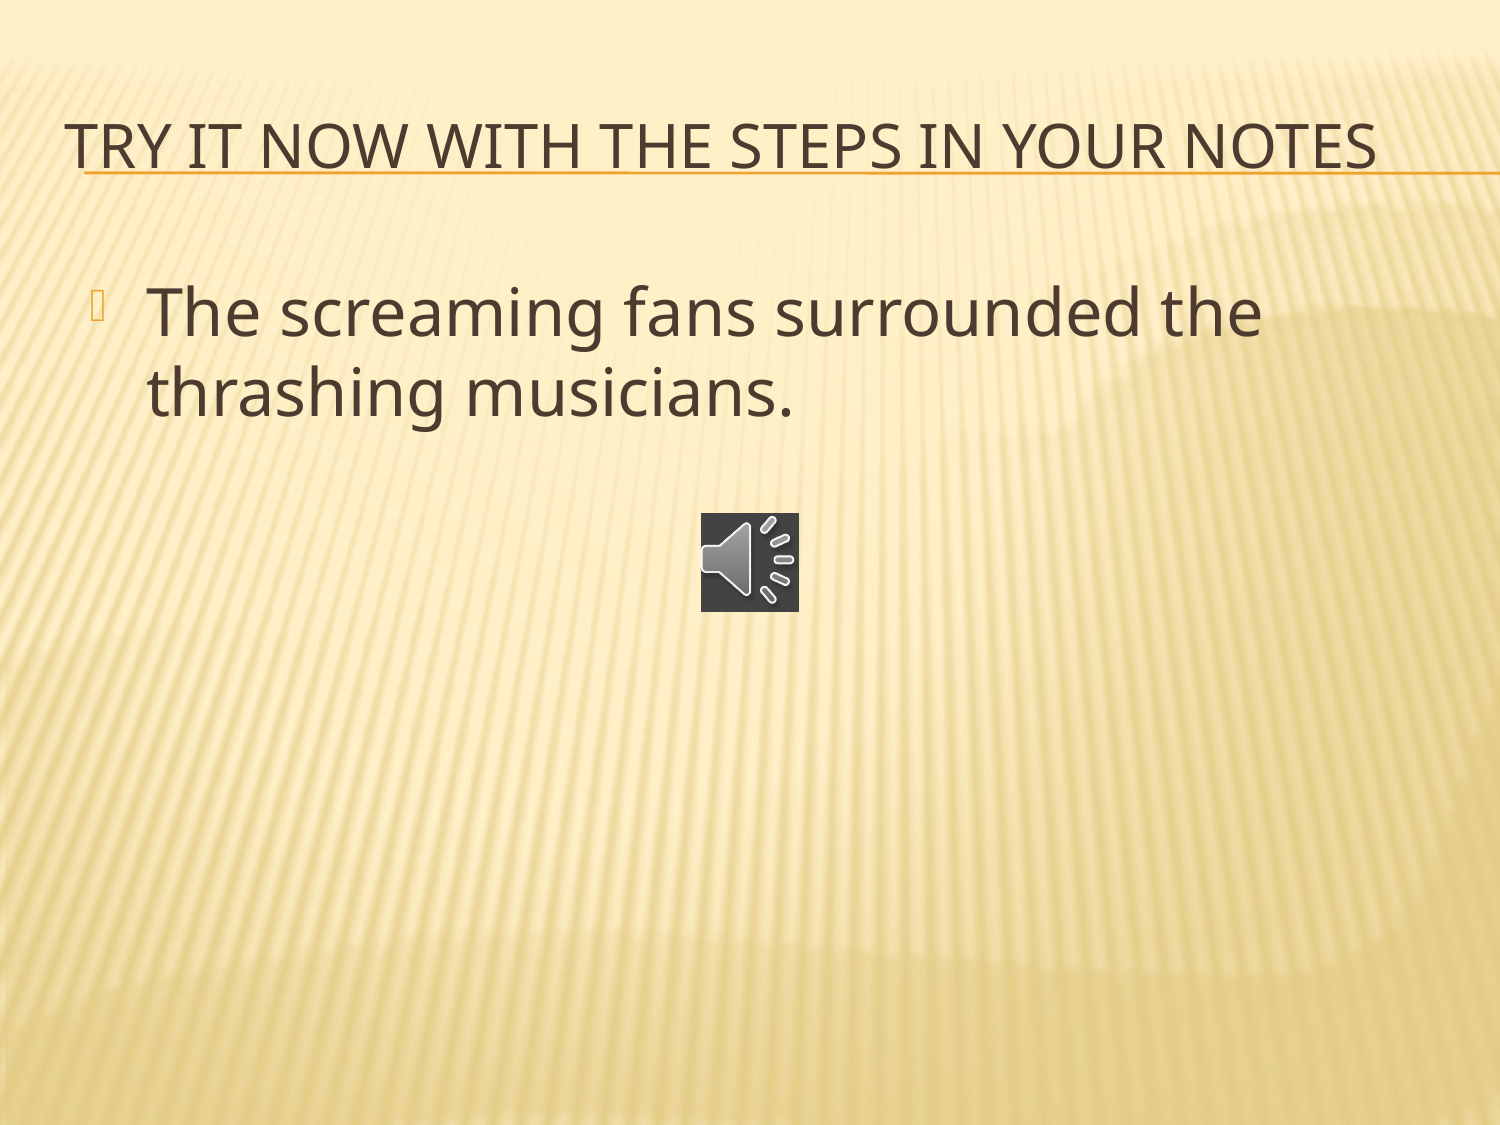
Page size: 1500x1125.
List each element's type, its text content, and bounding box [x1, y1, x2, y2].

list The screaming fans surrounded the thrashing musicians. [75, 262, 1425, 564]
title Try it now with the steps in your notes [50, 75, 1475, 213]
picture [699, 512, 801, 613]
